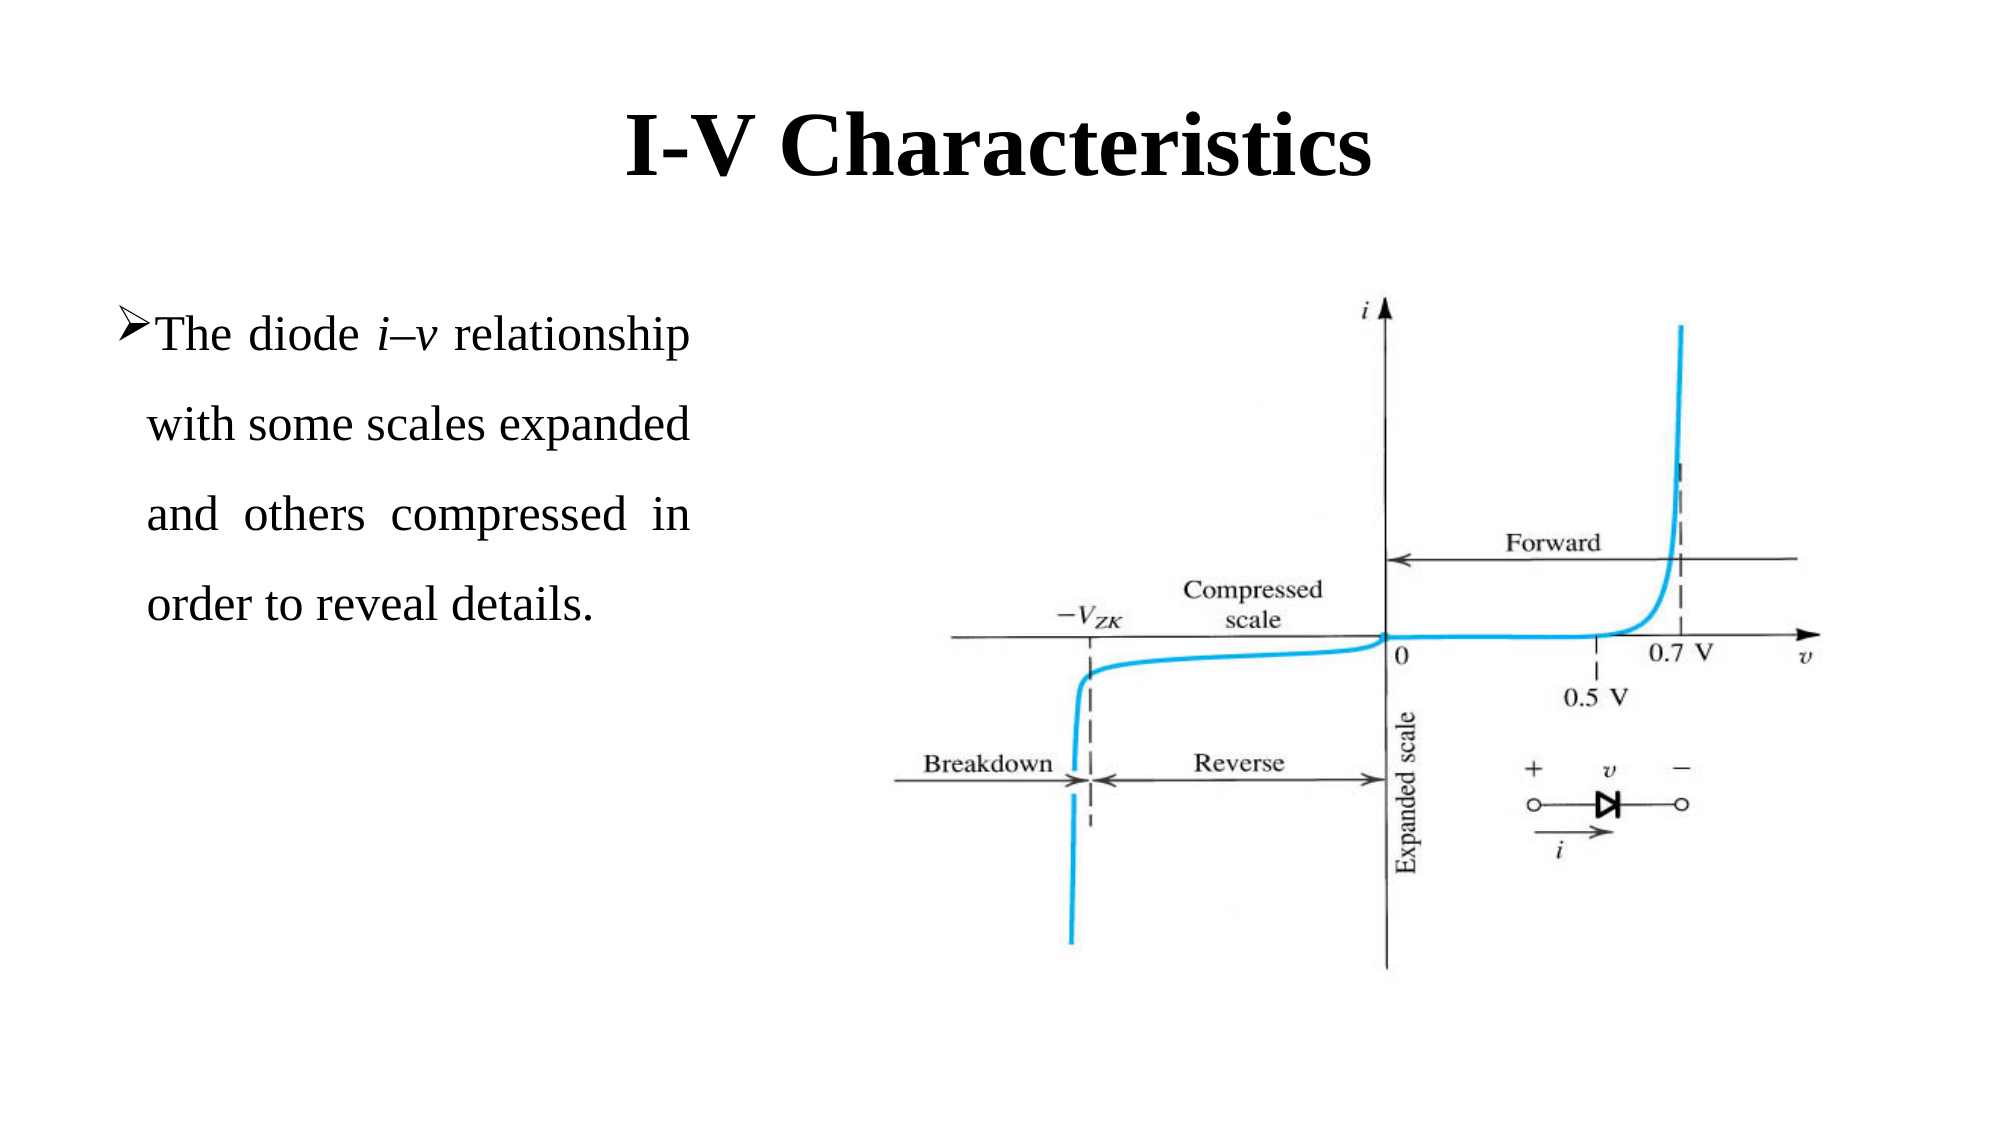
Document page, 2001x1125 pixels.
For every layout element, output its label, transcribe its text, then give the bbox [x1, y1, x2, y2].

list The diode i–v relationship with some scales expanded and others compressed in order to reveal details. [99, 262, 1282, 1005]
title I-V Characteristics [99, 45, 1900, 233]
picture [889, 287, 1828, 989]
